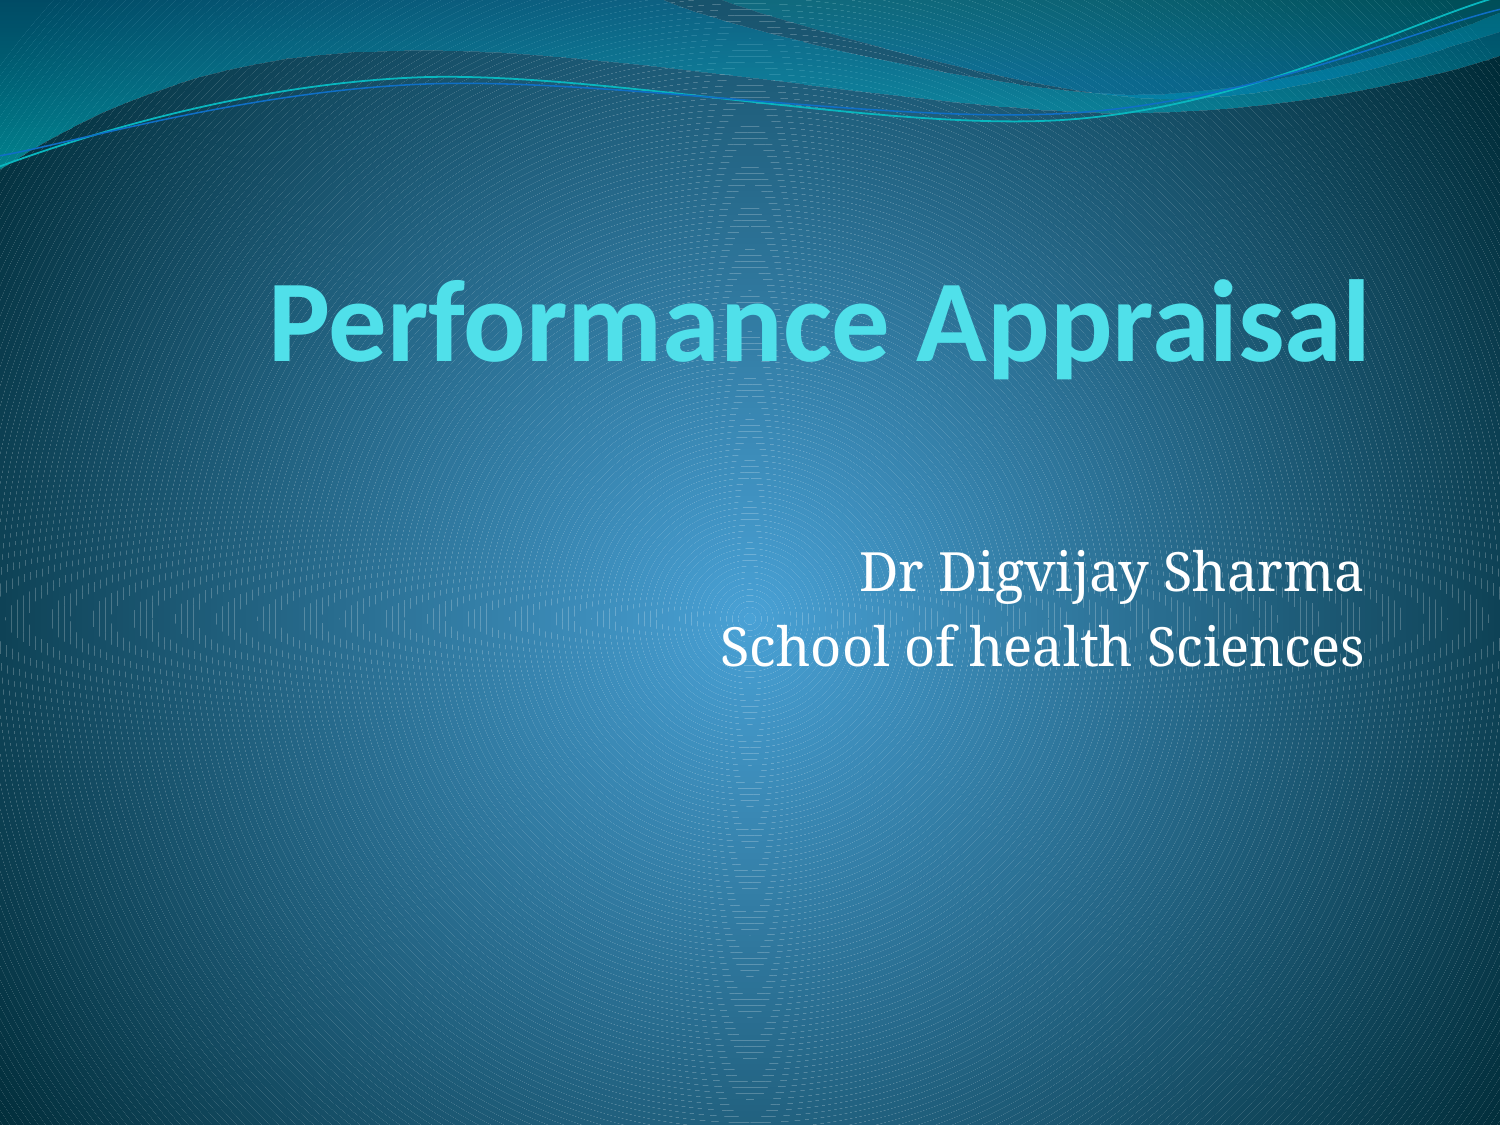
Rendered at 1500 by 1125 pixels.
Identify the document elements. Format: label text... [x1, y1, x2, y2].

title Performance Appraisal [87, 224, 1376, 525]
subtitle Dr Digvijay Sharma School of health Sciences [87, 529, 1376, 818]
